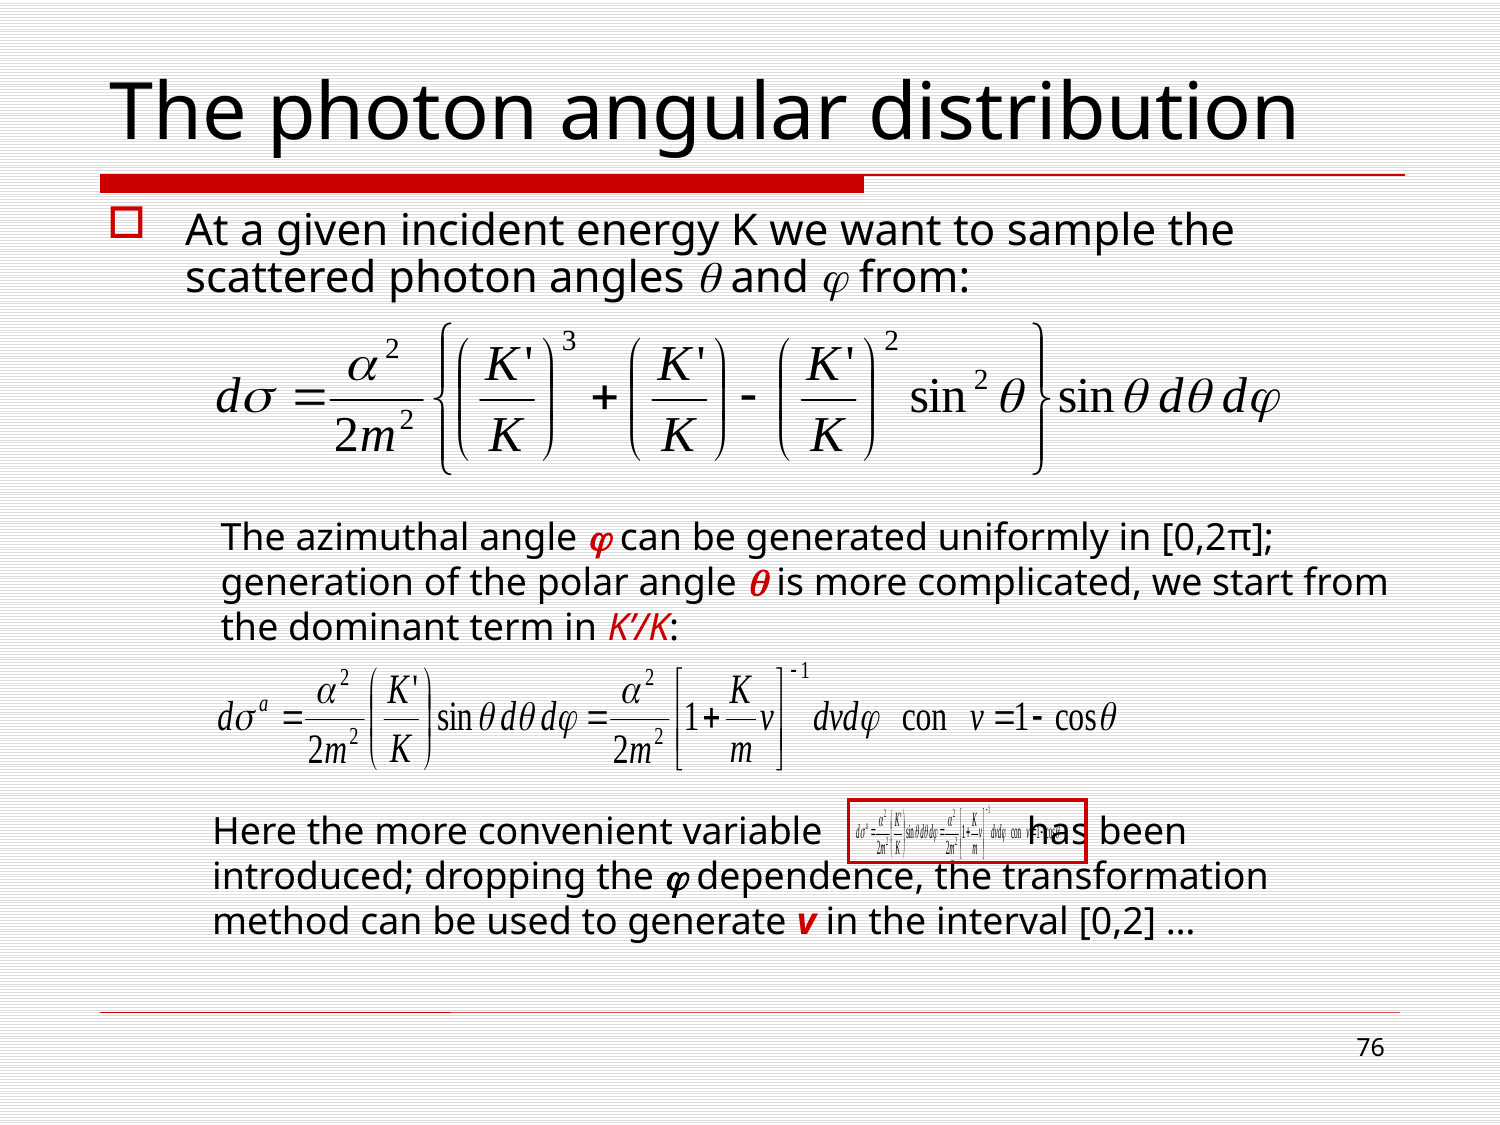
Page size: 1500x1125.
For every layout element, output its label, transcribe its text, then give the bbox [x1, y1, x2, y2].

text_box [207, 311, 1288, 488]
list At a given incident energy K we want to sample the scattered photon angles  and  from: [92, 199, 1413, 313]
text_box Here the more convenient variable has been introduced; dropping the  dependence, the transformation method can be used to generate v in the interval [0,2] … [197, 799, 1285, 950]
title The photon angular distribution [93, 49, 1401, 163]
text_box The azimuthal angle  can be generated uniformly in [0,2π]; generation of the polar angle  is more complicated, we start from the dominant term in K’/K: [205, 505, 1415, 656]
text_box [854, 799, 1062, 863]
slide_number 76 [1074, 1024, 1401, 1103]
text_box [1062, 799, 1087, 863]
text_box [212, 649, 1124, 780]
text_box [848, 799, 853, 863]
